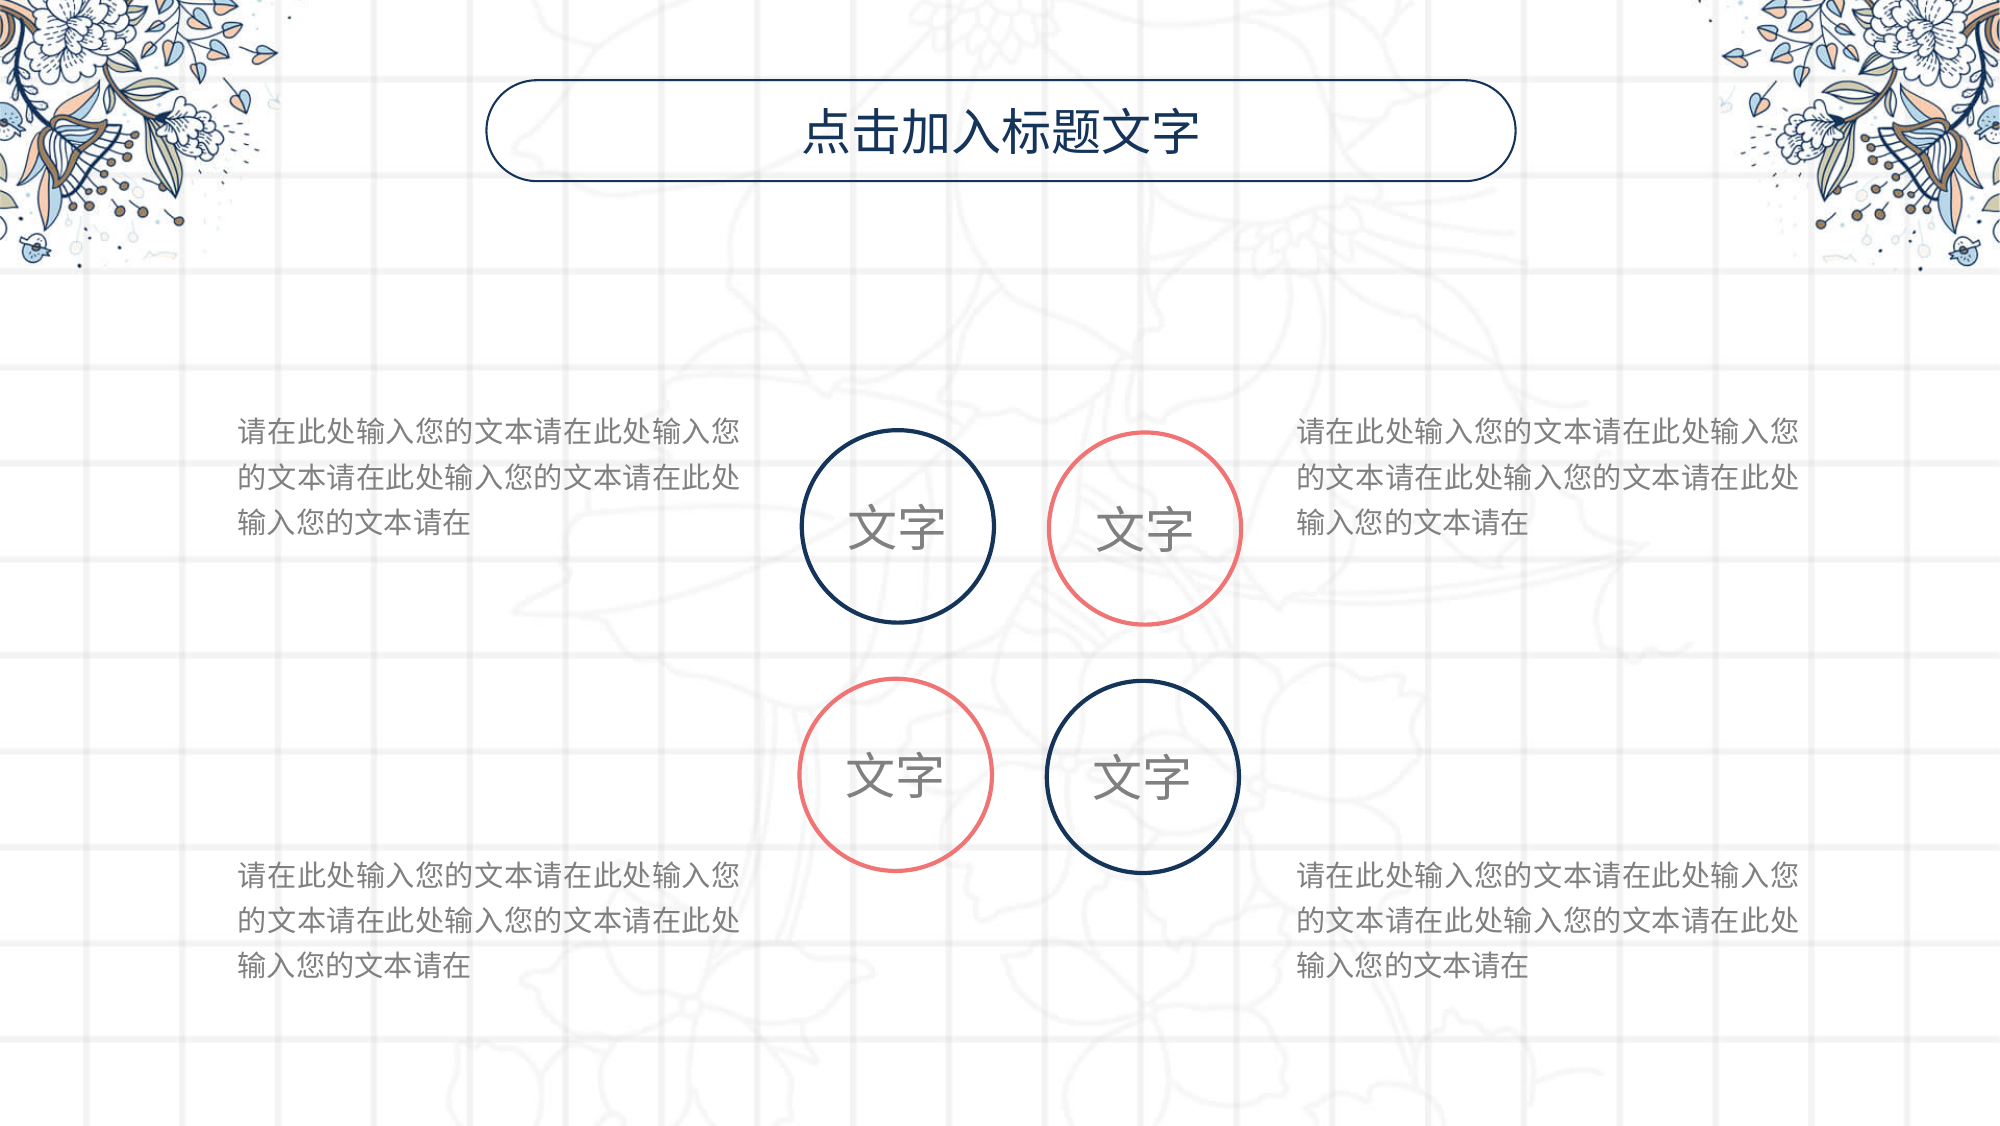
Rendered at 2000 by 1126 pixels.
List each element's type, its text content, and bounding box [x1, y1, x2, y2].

picture [0, 0, 2000, 1126]
text_box 文字 [799, 678, 992, 871]
text_box 请在此处输入您的文本请在此处输入您的文本请在此处输入您的文本请在此处输入您的文本请在 [237, 364, 742, 579]
text_box 文字 [1048, 432, 1242, 625]
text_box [428, 79, 1574, 182]
text_box 文字 [1046, 680, 1239, 874]
text_box 请在此处输入您的文本请在此处输入您的文本请在此处输入您的文本请在此处输入您的文本请在 [1296, 364, 1800, 579]
text_box 请在此处输入您的文本请在此处输入您的文本请在此处输入您的文本请在此处输入您的文本请在 [1296, 800, 1800, 1029]
text_box 请在此处输入您的文本请在此处输入您的文本请在此处输入您的文本请在此处输入您的文本请在 [237, 807, 742, 1022]
text_box 文字 [801, 430, 994, 623]
